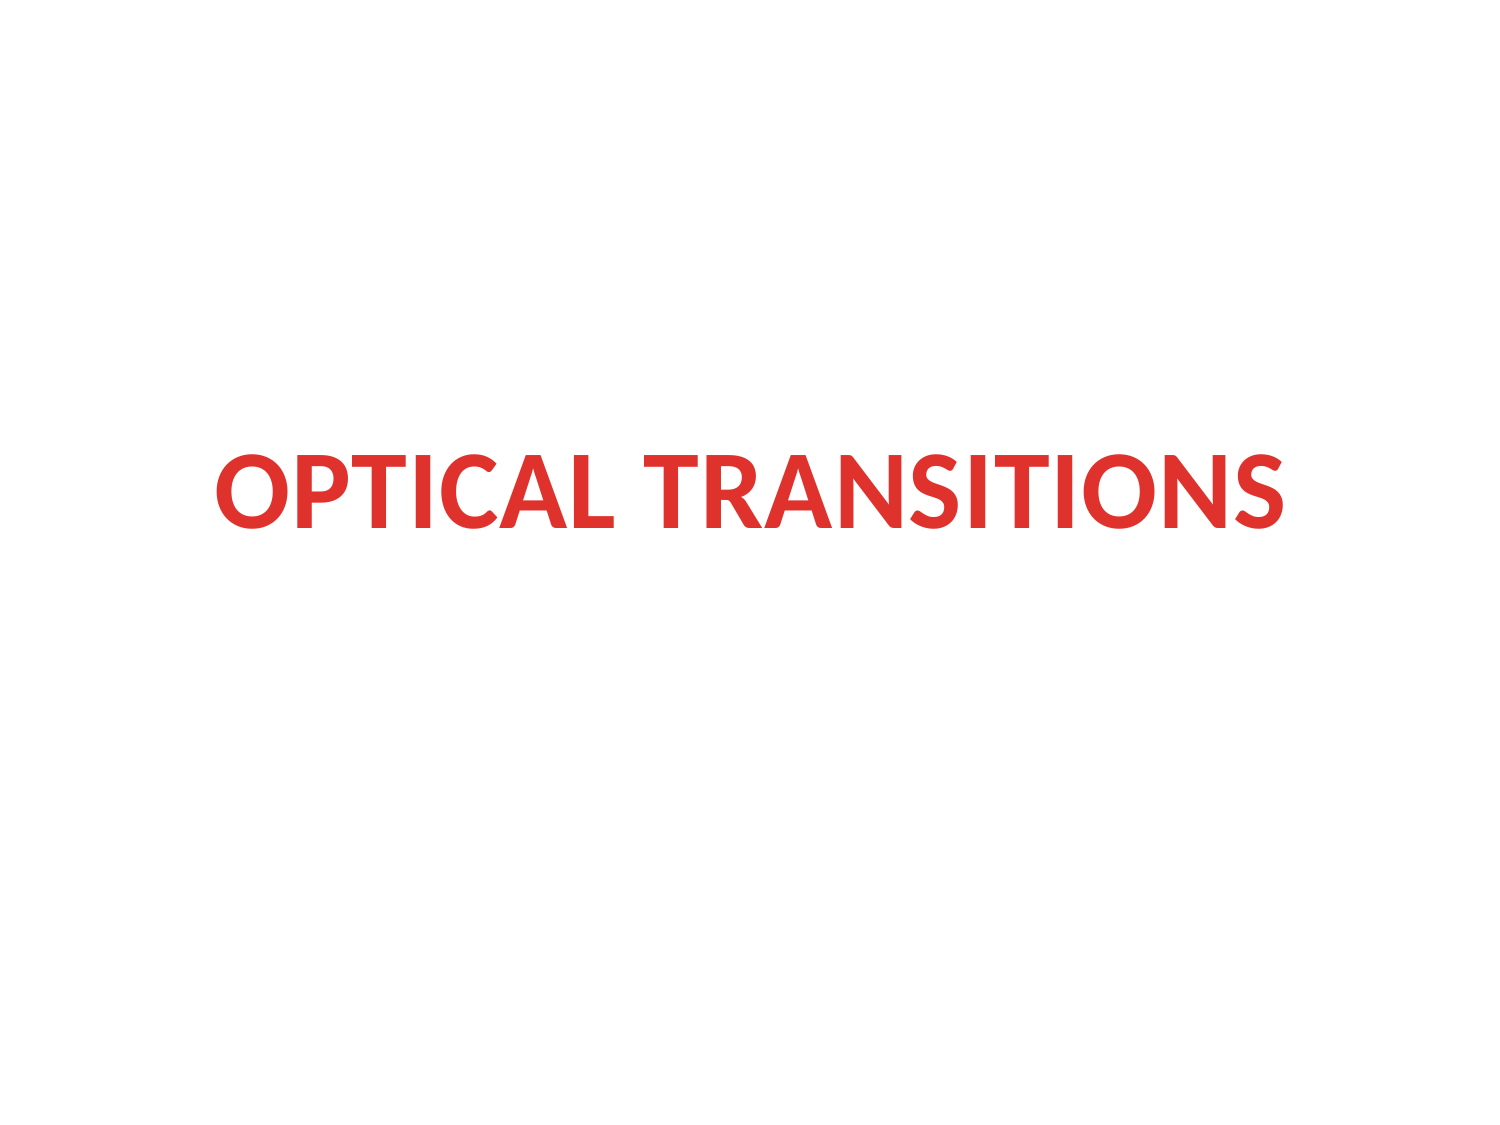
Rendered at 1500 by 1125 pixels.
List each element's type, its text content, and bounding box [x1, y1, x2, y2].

text_box OPTICAL TRANSITIONS [199, 408, 1305, 559]
